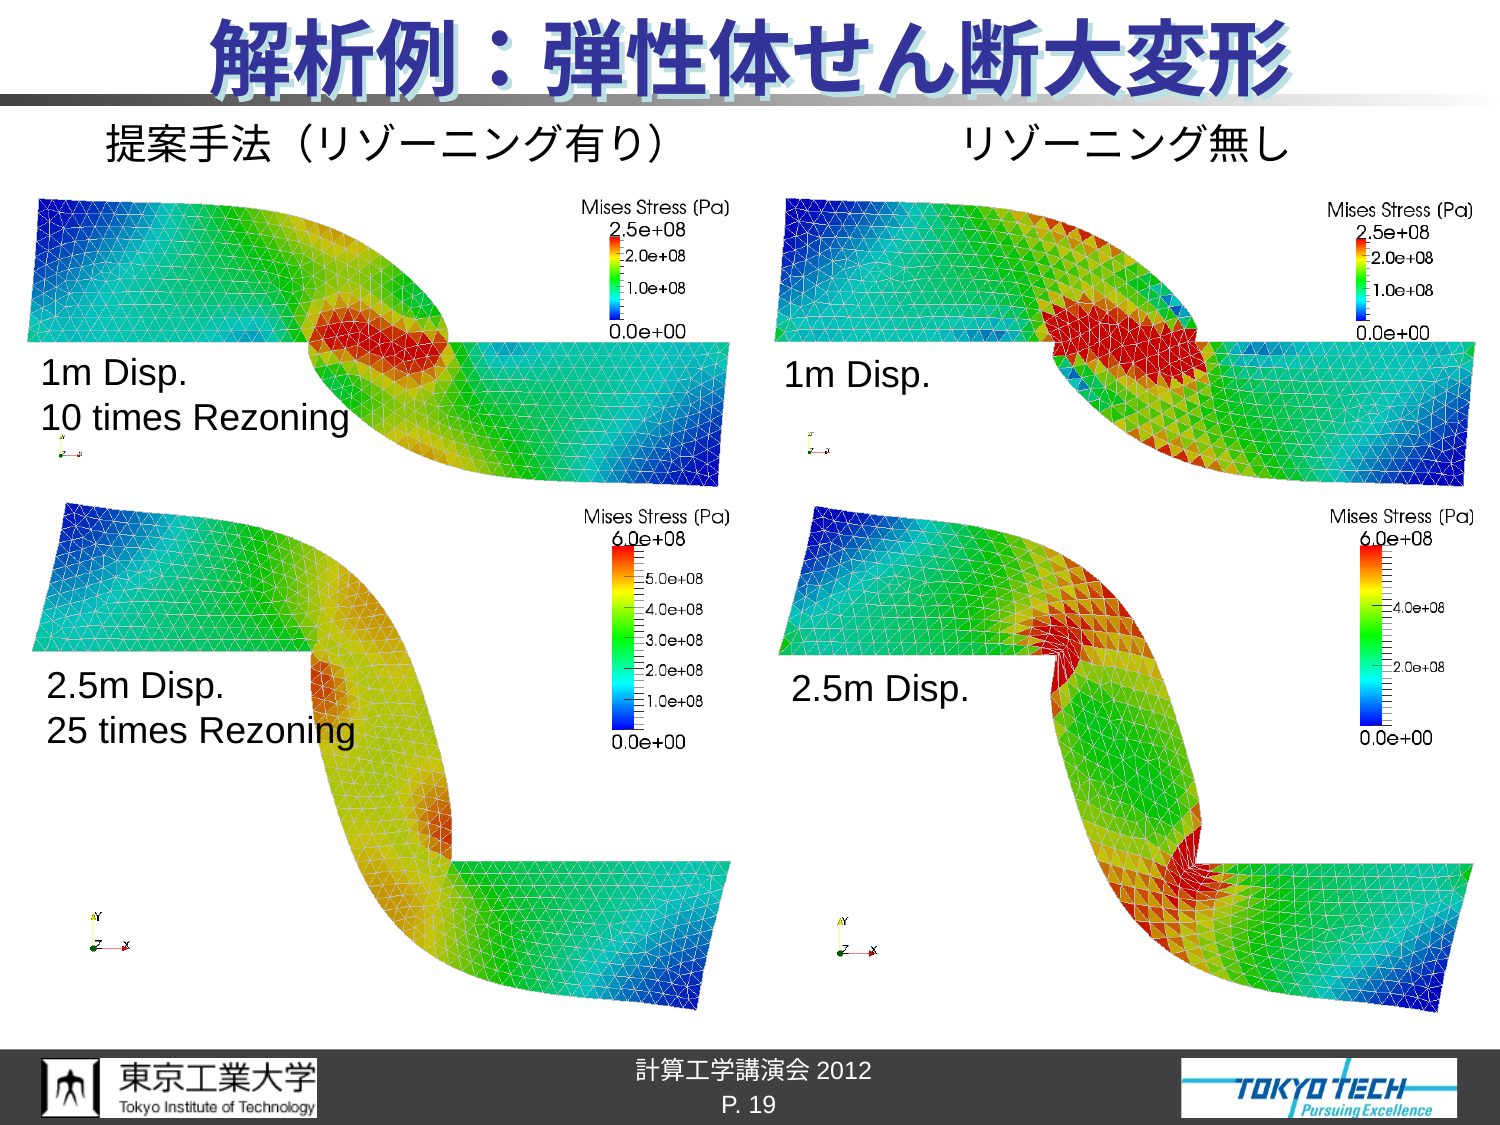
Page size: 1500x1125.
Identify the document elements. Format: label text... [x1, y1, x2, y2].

picture [774, 499, 1477, 1018]
text_box 提案手法（リゾーニング有り） [90, 110, 705, 176]
title 解析例：弾性体せん断大変形 [0, 5, 1500, 108]
picture [29, 499, 733, 1012]
picture [772, 195, 1477, 489]
slide_number P. 19 [662, 1087, 836, 1120]
text_box リゾーニング無し [943, 110, 1308, 176]
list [23, 192, 733, 494]
picture [41, 1058, 317, 1118]
picture [1181, 1058, 1458, 1118]
